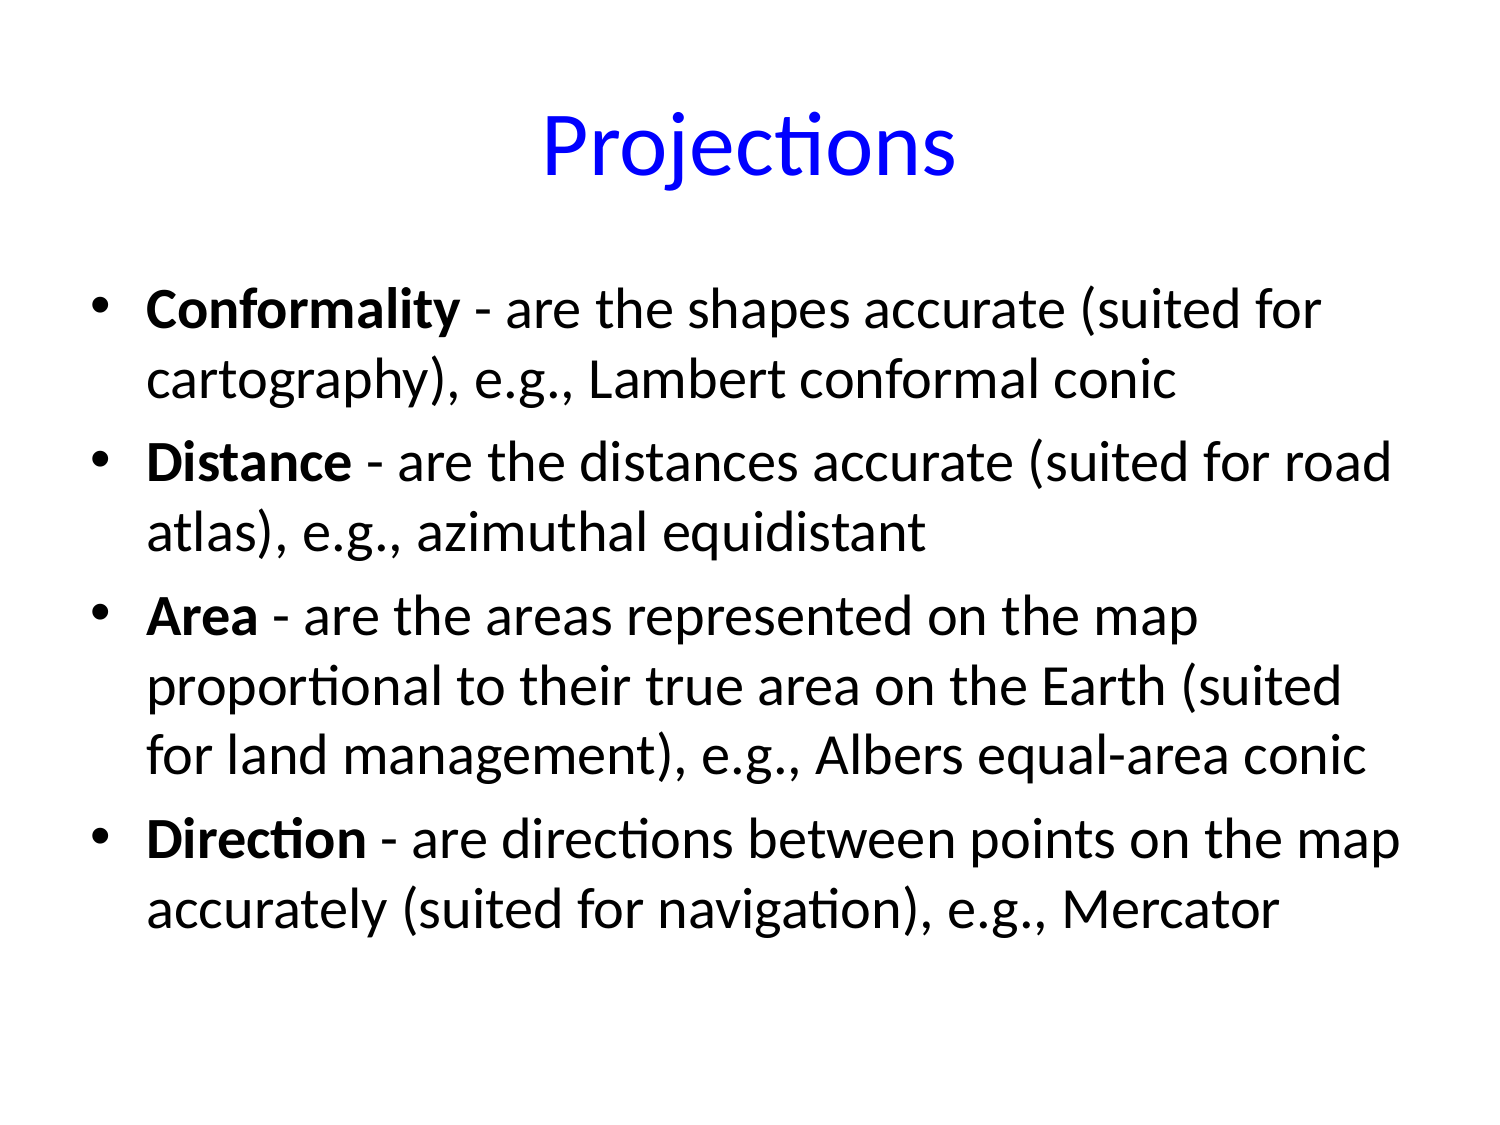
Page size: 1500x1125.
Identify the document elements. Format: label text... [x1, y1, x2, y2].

list Conformality - are the shapes accurate (suited for cartography), e.g., Lambert conformal conic Distance - are the distances accurate (suited for road atlas), e.g., azimuthal equidistant Area - are the areas represented on the map proportional to their true area on the Earth (suited for land management), e.g., Albers equal-area conic Direction - are directions between points on the map accurately (suited for navigation), e.g., Mercator [75, 262, 1425, 1005]
title Projections [75, 45, 1425, 233]
